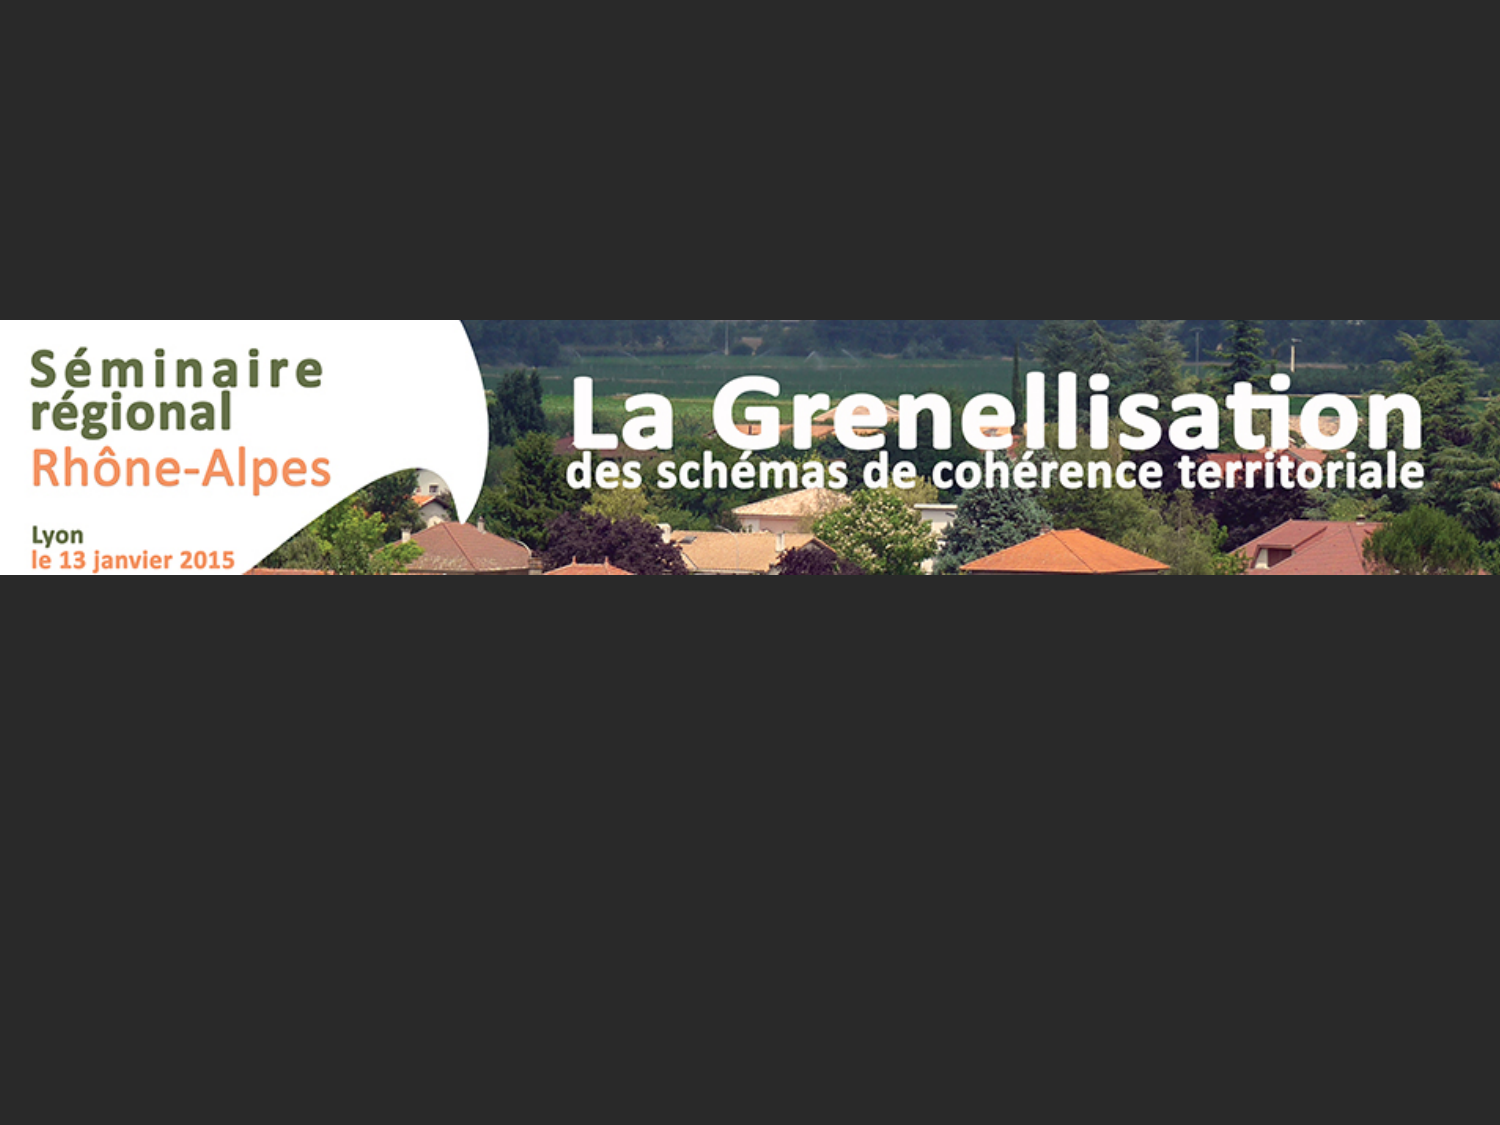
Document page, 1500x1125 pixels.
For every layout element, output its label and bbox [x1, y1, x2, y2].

picture [0, 320, 1500, 575]
